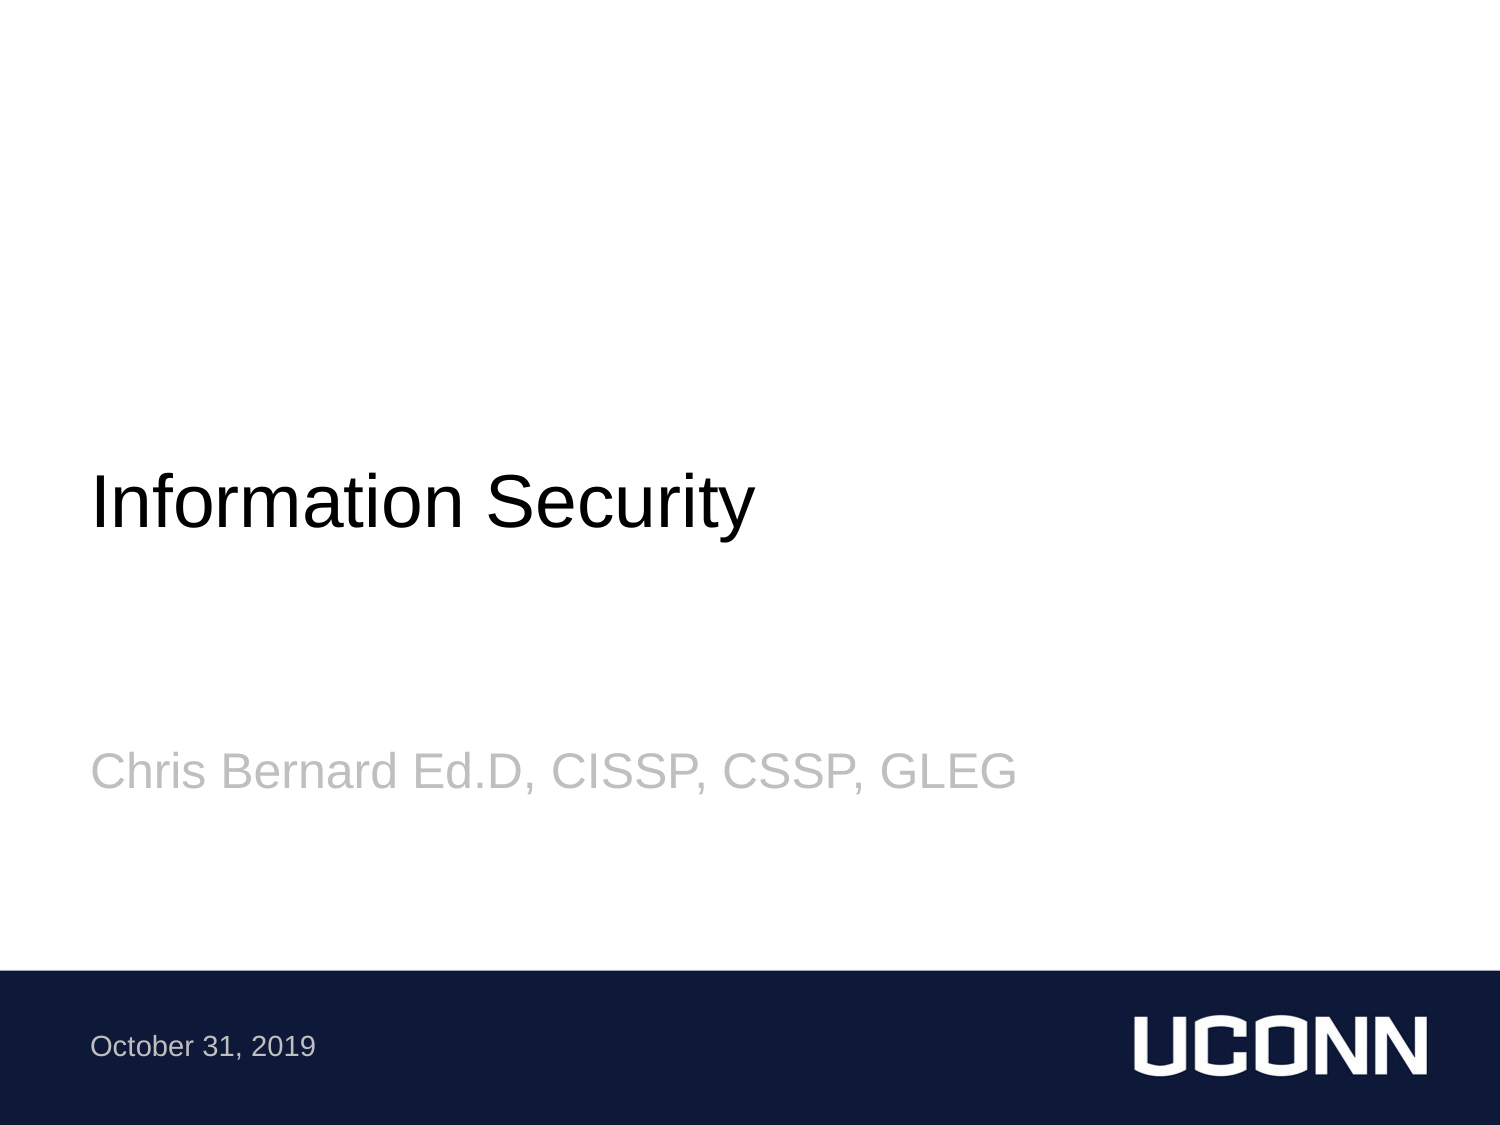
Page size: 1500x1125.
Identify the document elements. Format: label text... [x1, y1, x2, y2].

title Information Security [75, 403, 1425, 592]
text_box October 31, 2019 [74, 950, 1425, 1125]
picture [0, 0, 1500, 1125]
text_box Chris Bernard Ed.D, CISSP, CSSP, GLEG [74, 675, 1425, 863]
